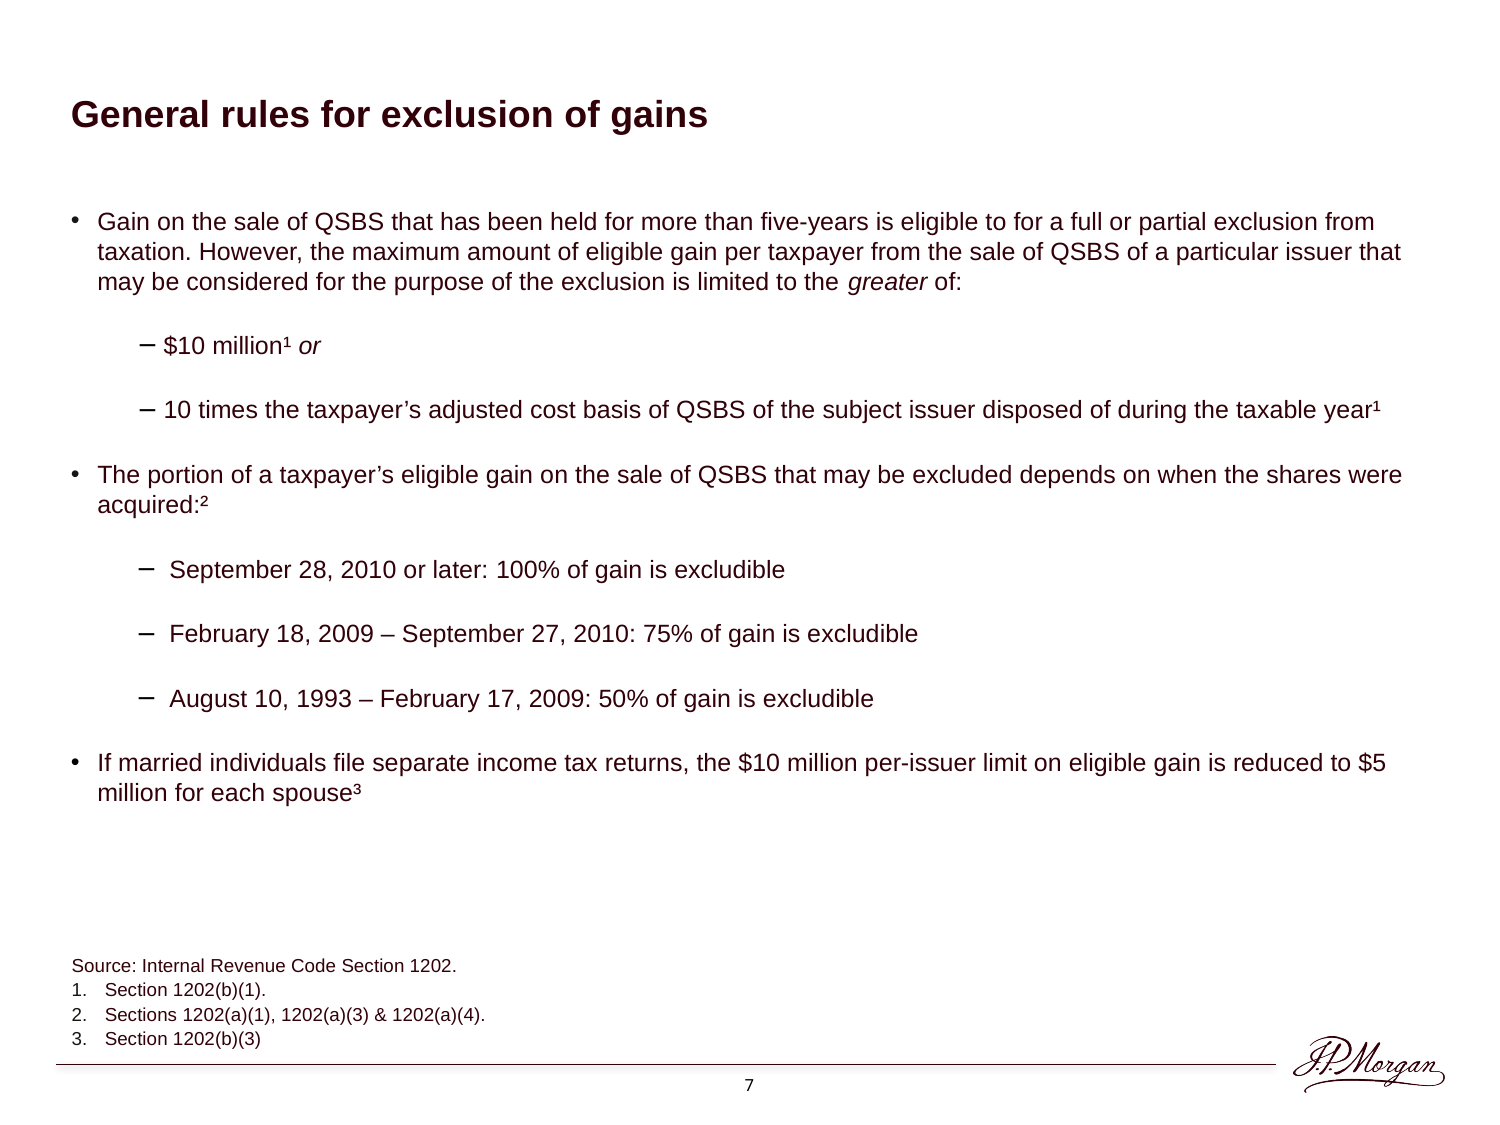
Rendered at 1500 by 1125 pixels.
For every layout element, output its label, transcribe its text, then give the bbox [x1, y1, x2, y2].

picture [1293, 1036, 1445, 1093]
text_box Source: Internal Revenue Code Section 1202. Section 1202(b)(1). Sections 1202(a)(1), 1202(a)(3) & 1202(a)(4). Section 1202(b)(3) [71, 1005, 1429, 1057]
text_box Gain on the sale of QSBS that has been held for more than five-years is eligible to for a full or partial exclusion from taxation. However, the maximum amount of eligible gain per taxpayer from the sale of QSBS of a particular issuer that may be considered for the purpose of the exclusion is limited to the greater of: $10 million¹ or 10 times the taxpayer’s adjusted cost basis of QSBS of the subject issuer disposed of during the taxable year¹ The portion of a taxpayer’s eligible gain on the sale of QSBS that may be excluded depends on when the shares were acquired:² September 28, 2010 or later: 100% of gain is excludible February 18, 2009 – September 27, 2010: 75% of gain is excludible August 10, 1993 – February 17, 2009: 50% of gain is excludible If married individuals file separate income tax returns, the $10 million per-issuer limit on eligible gain is reduced to $5 million for each spouse³ [70, 197, 1426, 873]
text_box General rules for exclusion of gains [70, 71, 1426, 137]
